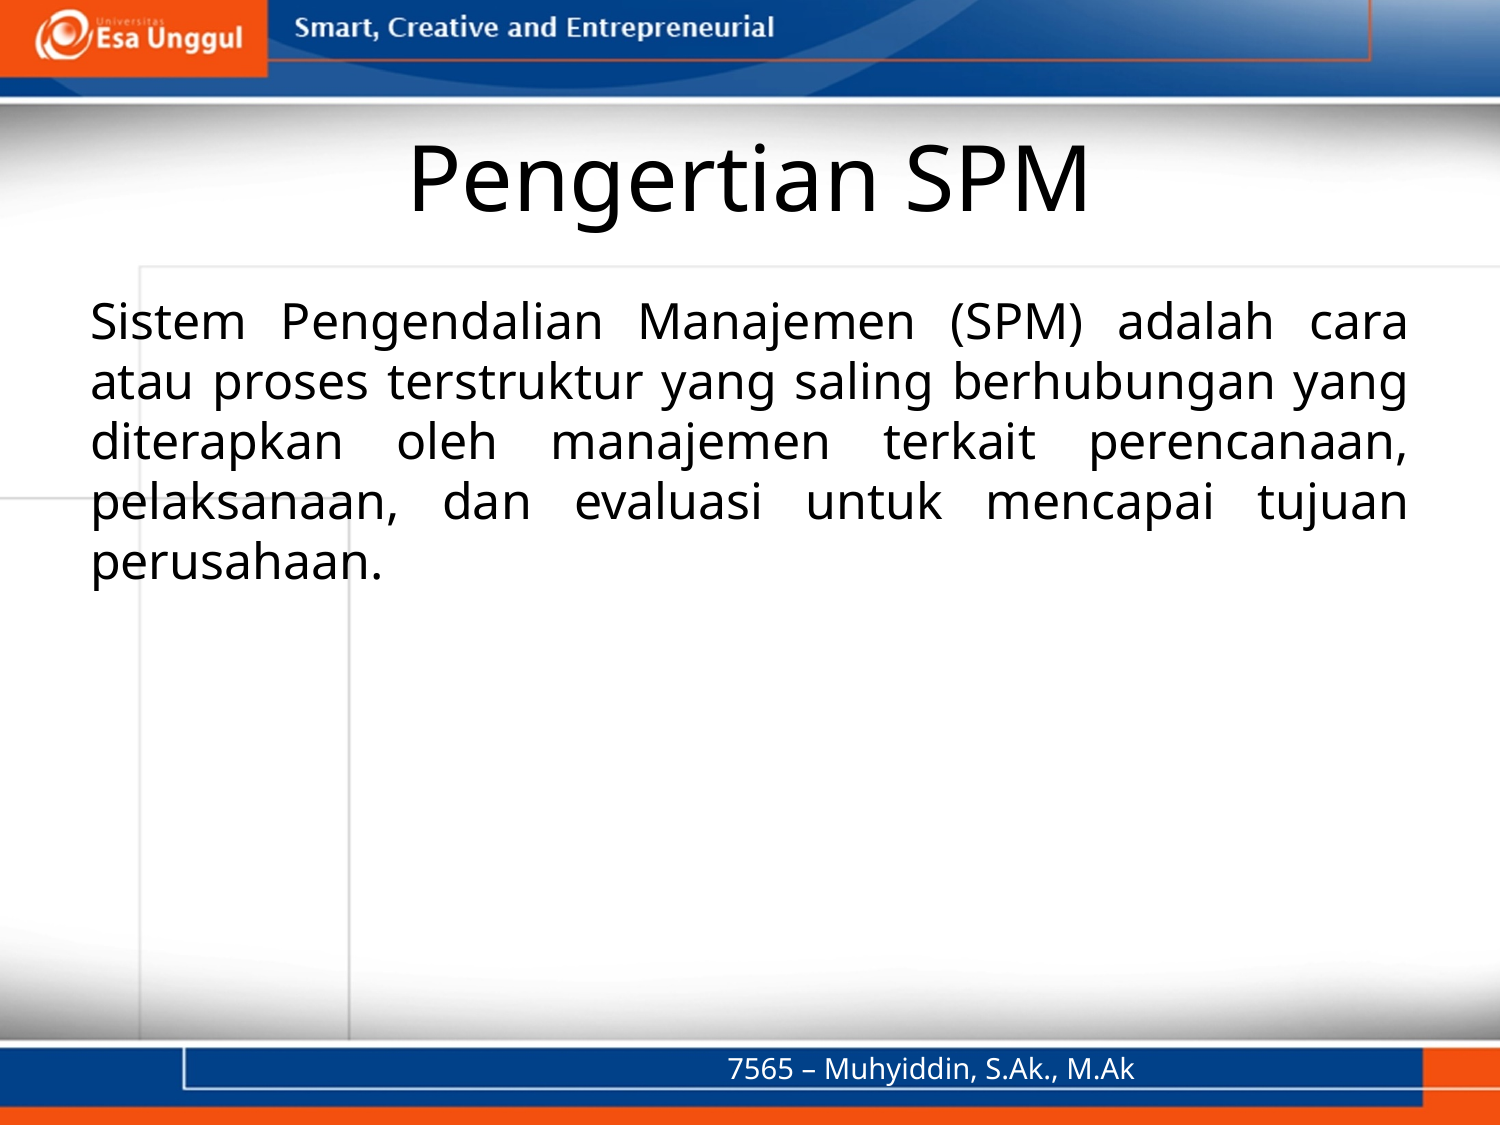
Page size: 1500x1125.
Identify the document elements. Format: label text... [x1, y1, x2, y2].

list Sistem Pengendalian Manajemen (SPM) adalah cara atau proses terstruktur yang saling berhubungan yang diterapkan oleh manajemen terkait perencanaan, pelaksanaan, dan evaluasi untuk mencapai tujuan perusahaan. [75, 282, 1425, 1025]
picture [0, 0, 1500, 1125]
footer 7565 – Muhyiddin, S.Ak., M.Ak [712, 1042, 1188, 1103]
title Pengertian SPM [75, 99, 1425, 250]
